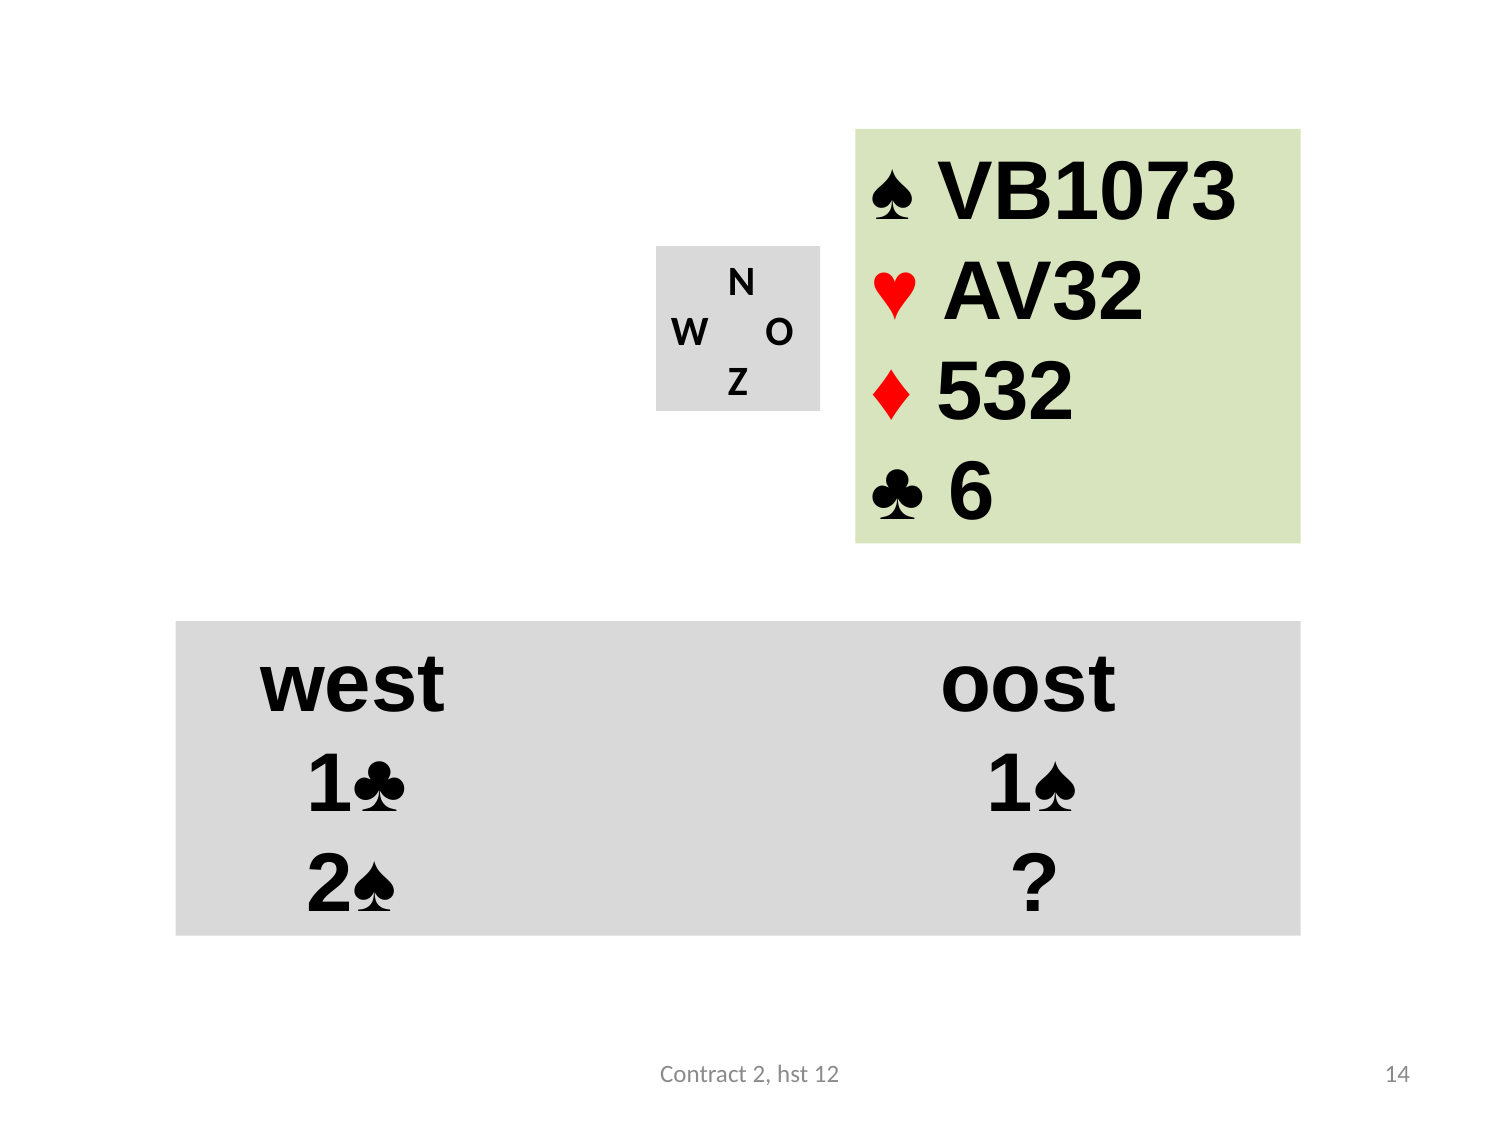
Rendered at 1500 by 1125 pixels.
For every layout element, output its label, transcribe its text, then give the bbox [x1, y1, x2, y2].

text_box N W O Z [656, 246, 821, 411]
slide_number 14 [1074, 1042, 1425, 1103]
text_box west oost 1♣ 1♠ 2♠ ? [175, 621, 1301, 936]
footer Contract 2, hst 12 [512, 1042, 988, 1103]
text_box ♠ VB1073 ♥ AV32 ♦ 532 ♣ 6 [855, 128, 1301, 544]
